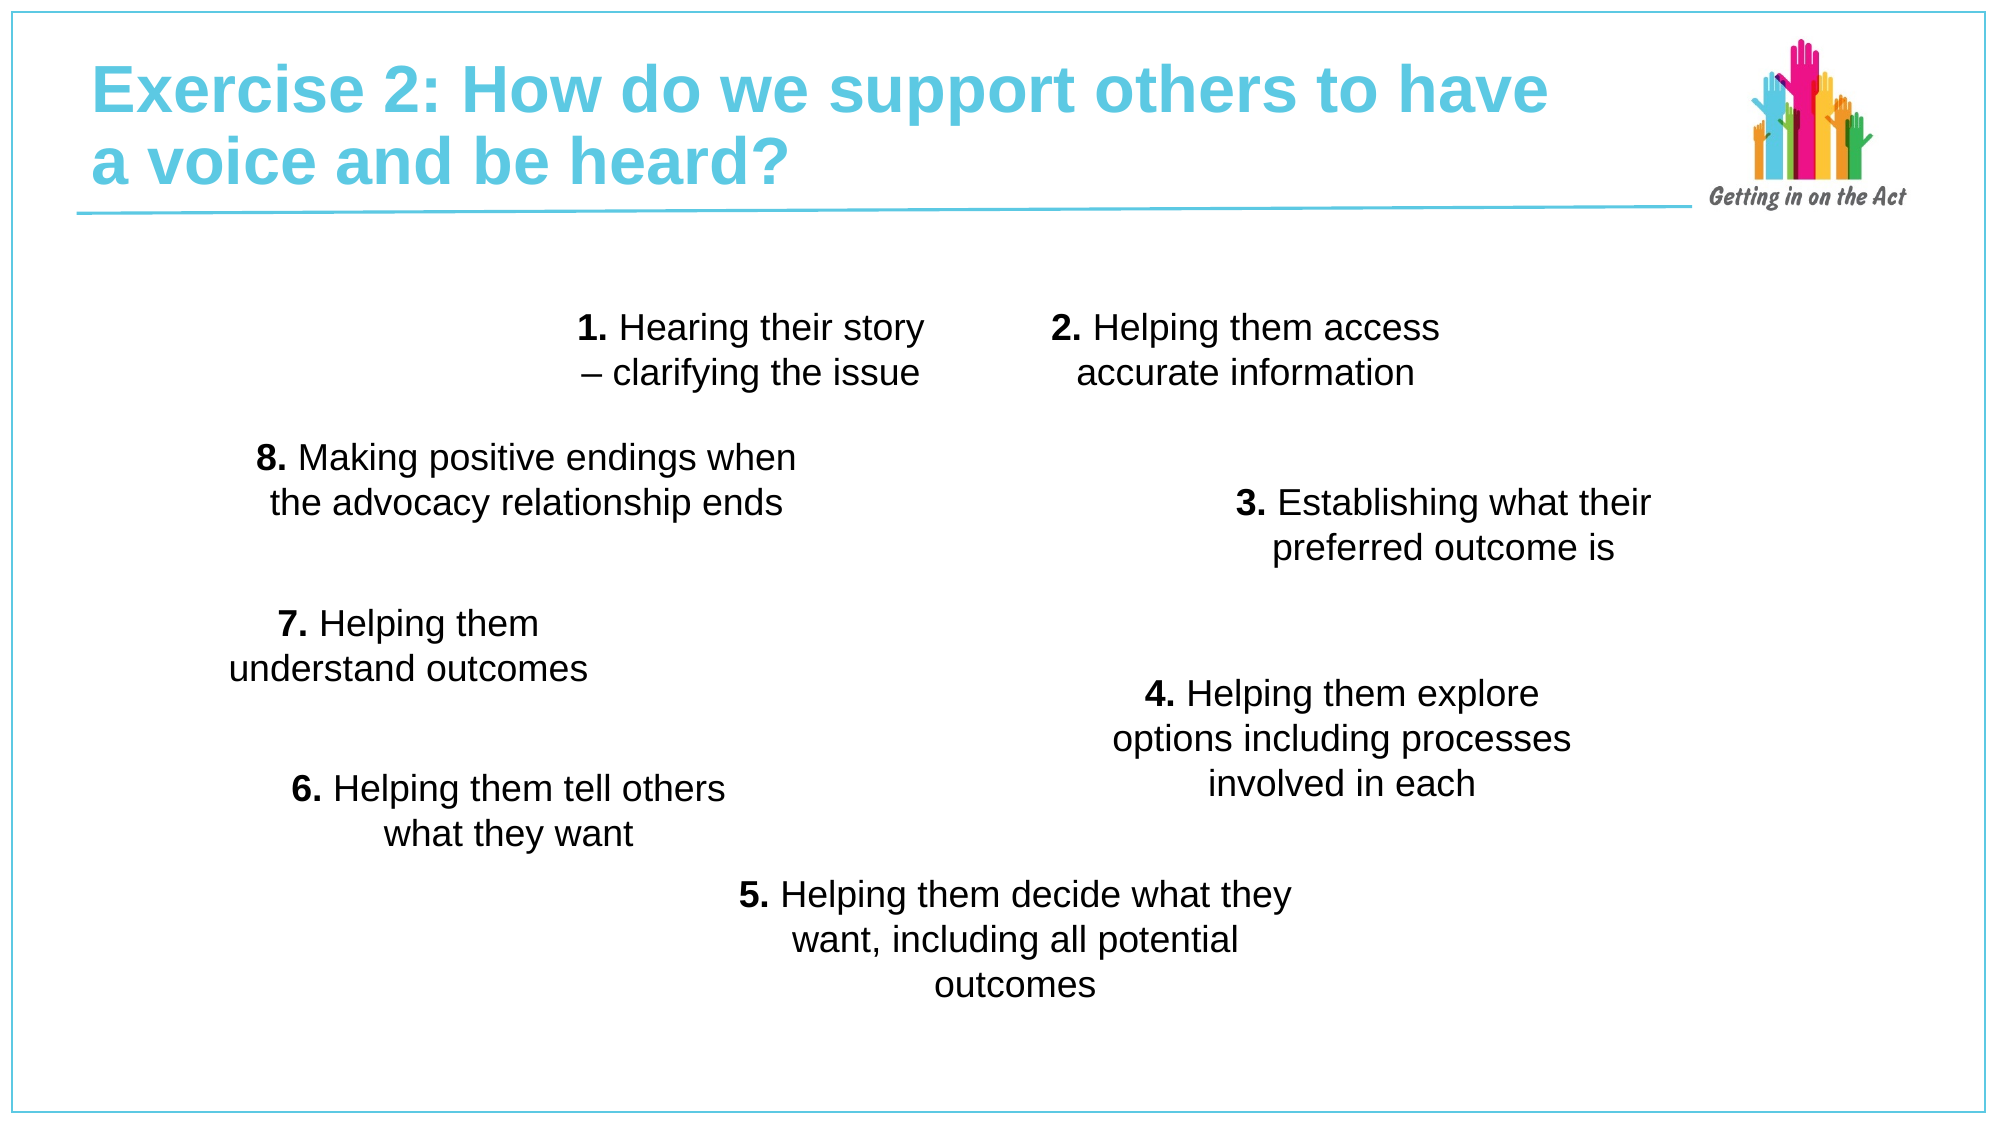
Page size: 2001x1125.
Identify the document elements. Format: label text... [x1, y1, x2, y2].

picture [1692, 36, 1924, 214]
text_box 4. Helping them explore options including processes involved in each [1087, 662, 1597, 812]
text_box 8. Making positive endings when the advocacy relationship ends [225, 425, 828, 531]
text_box 7. Helping them understand outcomes [189, 591, 627, 696]
text_box 5. Helping them decide what they want, including all potential outcomes [697, 862, 1333, 1013]
text_box 2. Helping them access accurate information [1015, 295, 1476, 401]
title Exercise 2: How do we support others to have a voice and be heard? [76, 42, 1682, 207]
text_box 1. Hearing their story – clarifying the issue [555, 295, 946, 401]
text_box 3. Establishing what their preferred outcome is [1201, 471, 1686, 576]
text_box 6. Helping them tell others what they want [260, 756, 757, 862]
